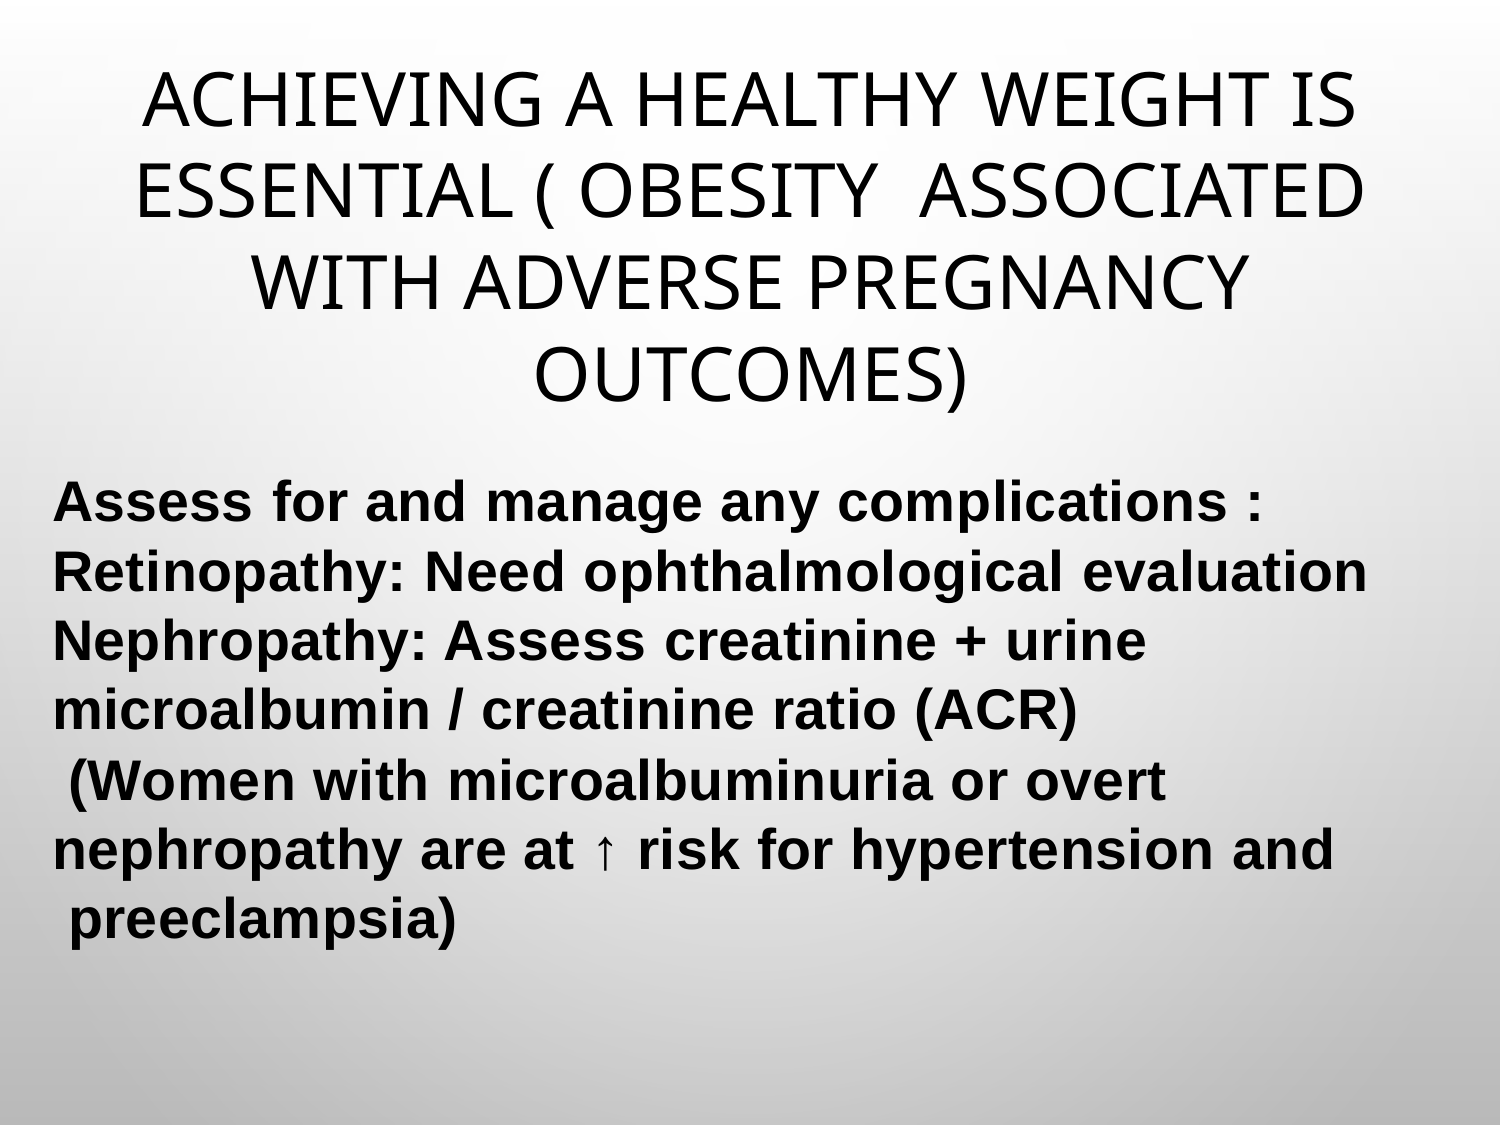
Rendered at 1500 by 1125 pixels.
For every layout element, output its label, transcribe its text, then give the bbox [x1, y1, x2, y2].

picture [0, 0, 1500, 1125]
title Achieving a healthy weight is essential ( obesity associated with adverse pregnancy outcomes) [112, 48, 1388, 417]
text_box Assess for and manage any complications : Retinopathy: Need ophthalmological evaluation Nephropathy: Assess creatinine + urine microalbumin / creatinine ratio (ACR) (Women with microalbuminuria or overt nephropathy are at ↑ risk for hypertension and preeclampsia) [49, 462, 1393, 951]
